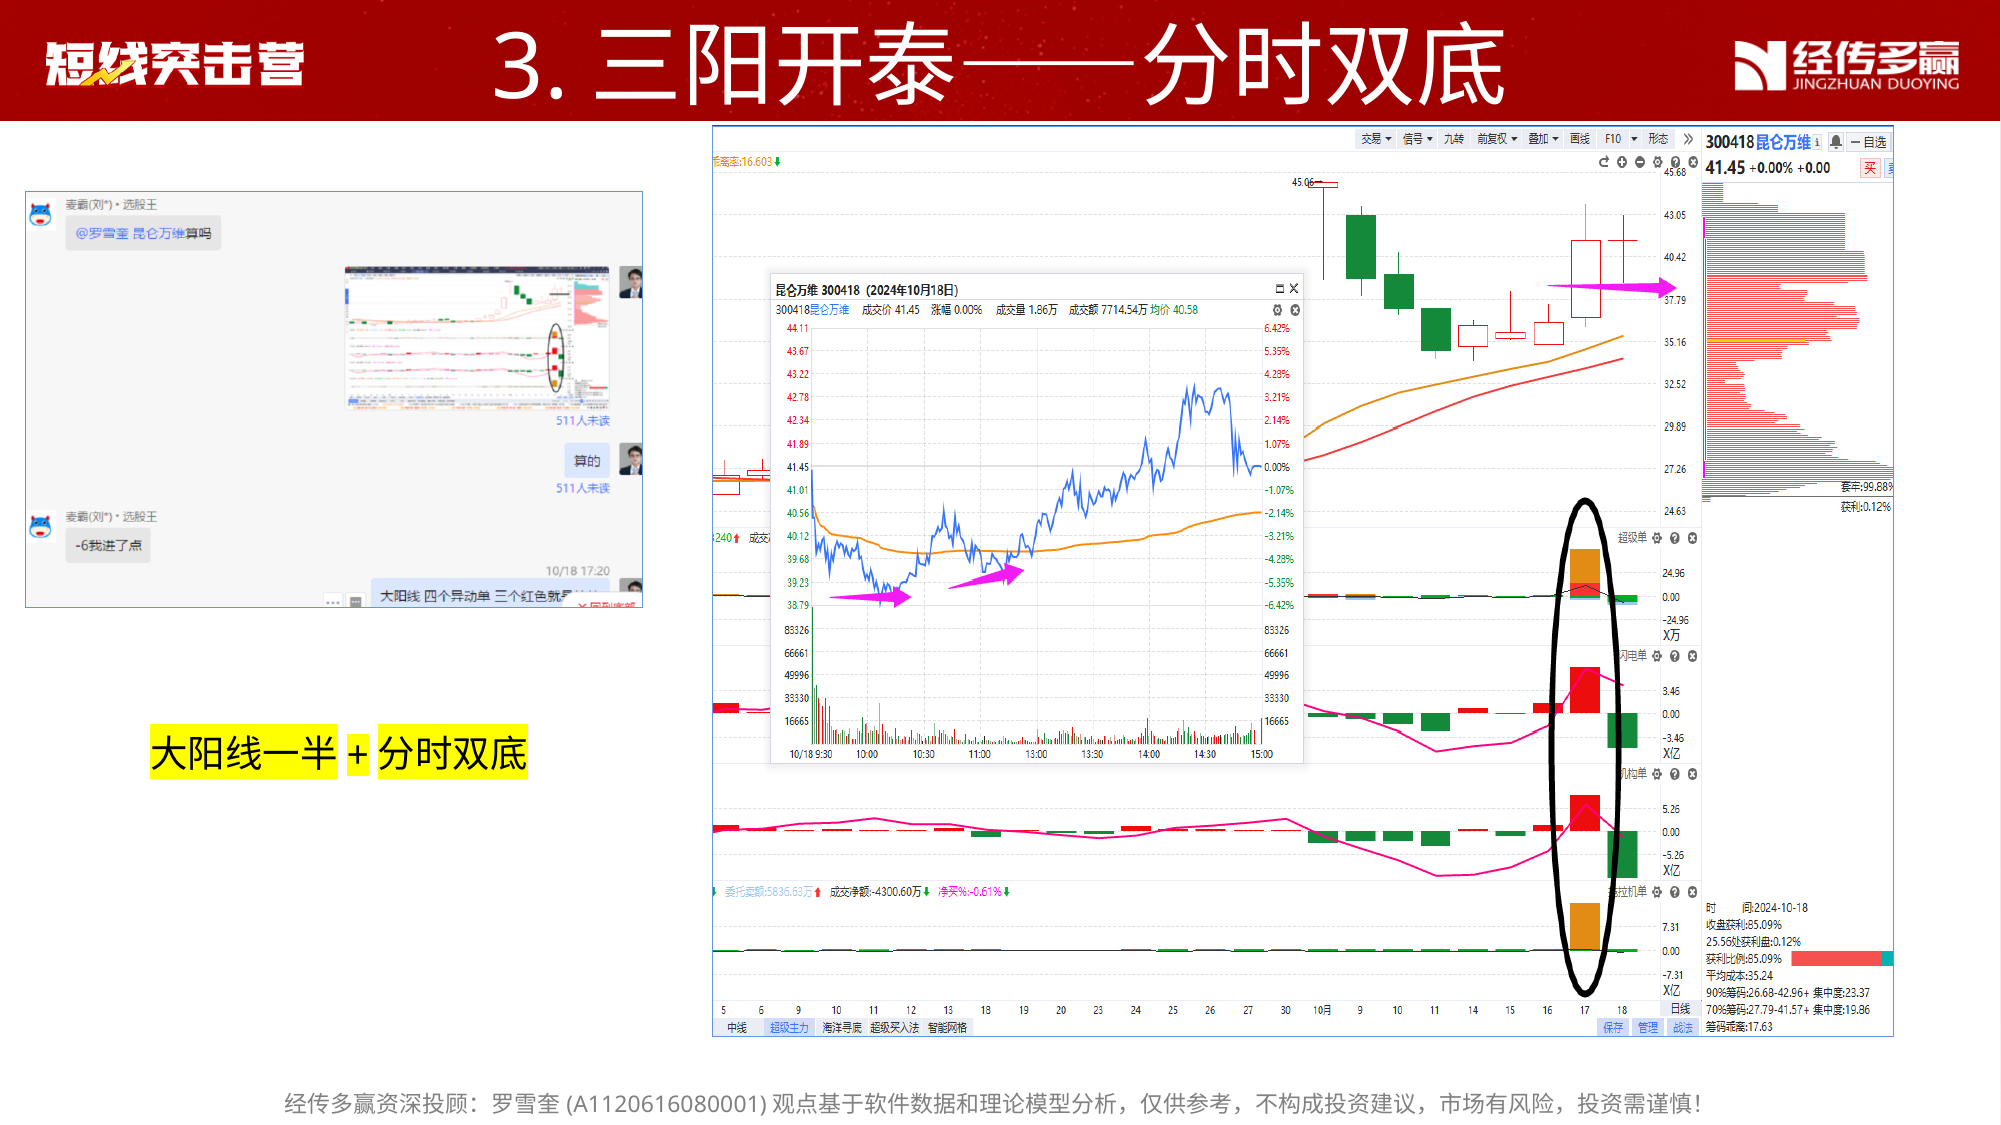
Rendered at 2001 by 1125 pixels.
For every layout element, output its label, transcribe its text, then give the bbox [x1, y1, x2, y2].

picture [1635, 0, 2001, 121]
picture [0, 0, 365, 121]
text_box 大阳线一半+分时双底 [135, 722, 547, 828]
picture [25, 190, 643, 608]
text_box 3.三阳开泰——分时双底 [365, 0, 1635, 125]
picture [712, 125, 1894, 1037]
